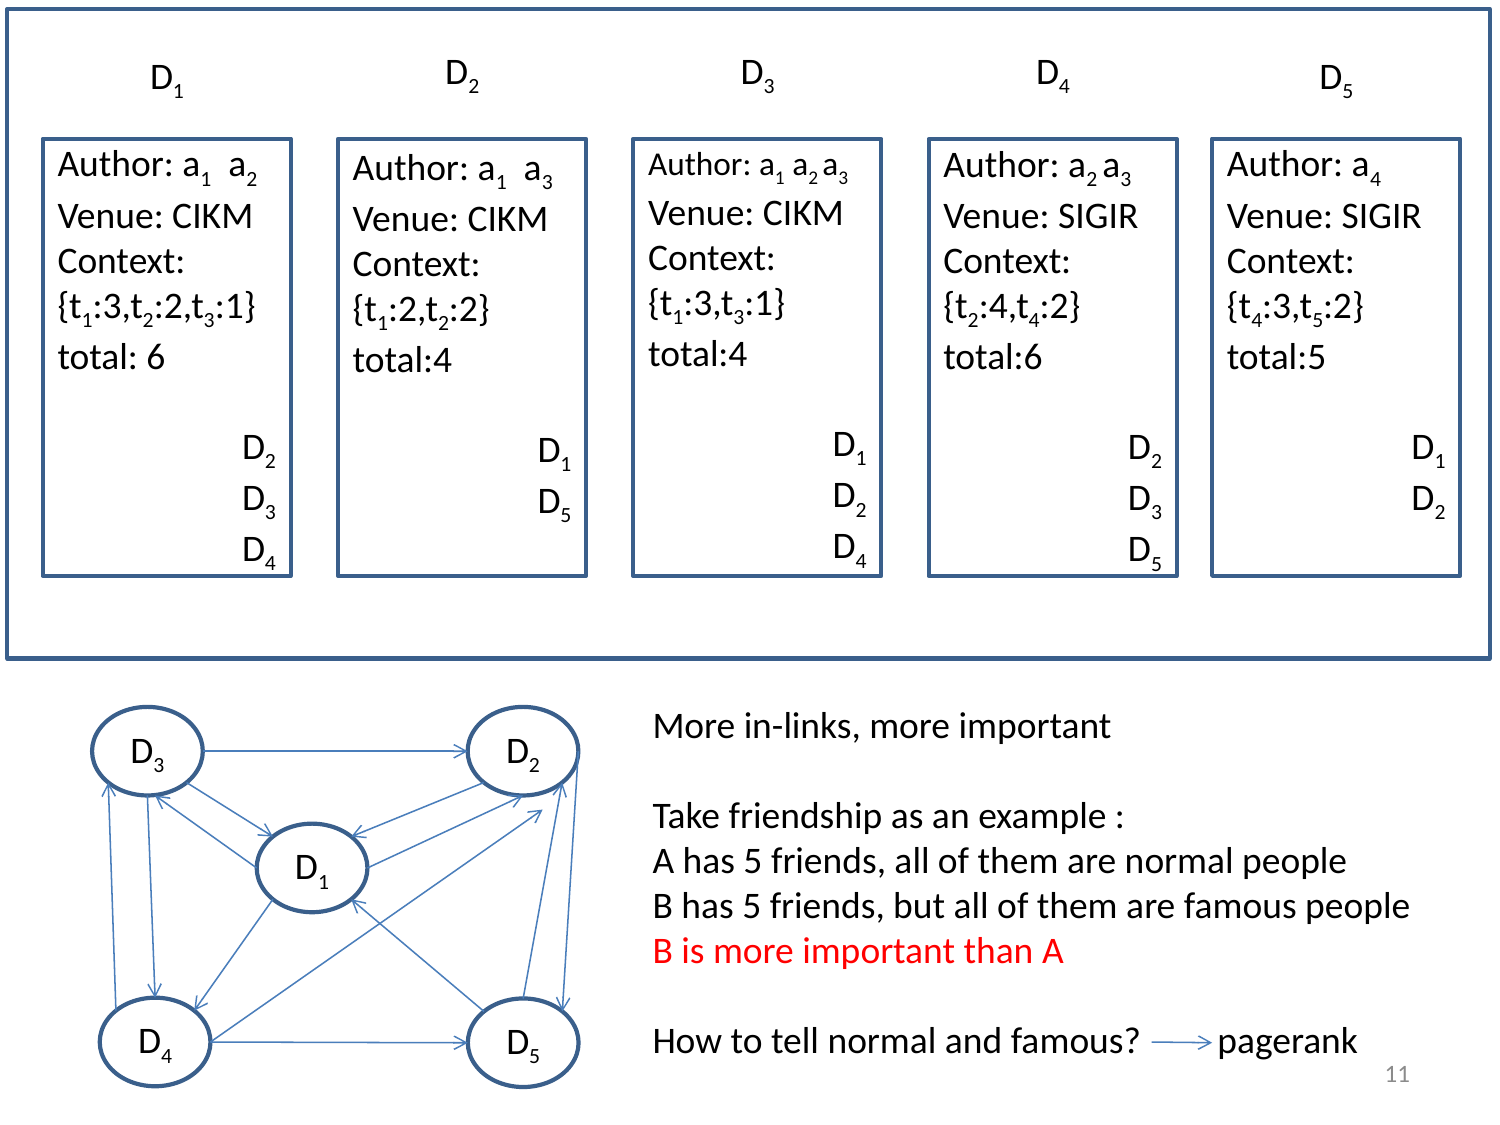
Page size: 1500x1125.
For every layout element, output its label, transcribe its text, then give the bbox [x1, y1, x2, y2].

text_box More in-links, more important Take friendship as an example : A has 5 friends, all of them are normal people B has 5 friends, but all of them are famous people B is more important than A How to tell normal and famous? pagerank [637, 693, 1427, 1114]
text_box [7, 8, 1490, 659]
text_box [91, 706, 579, 1088]
